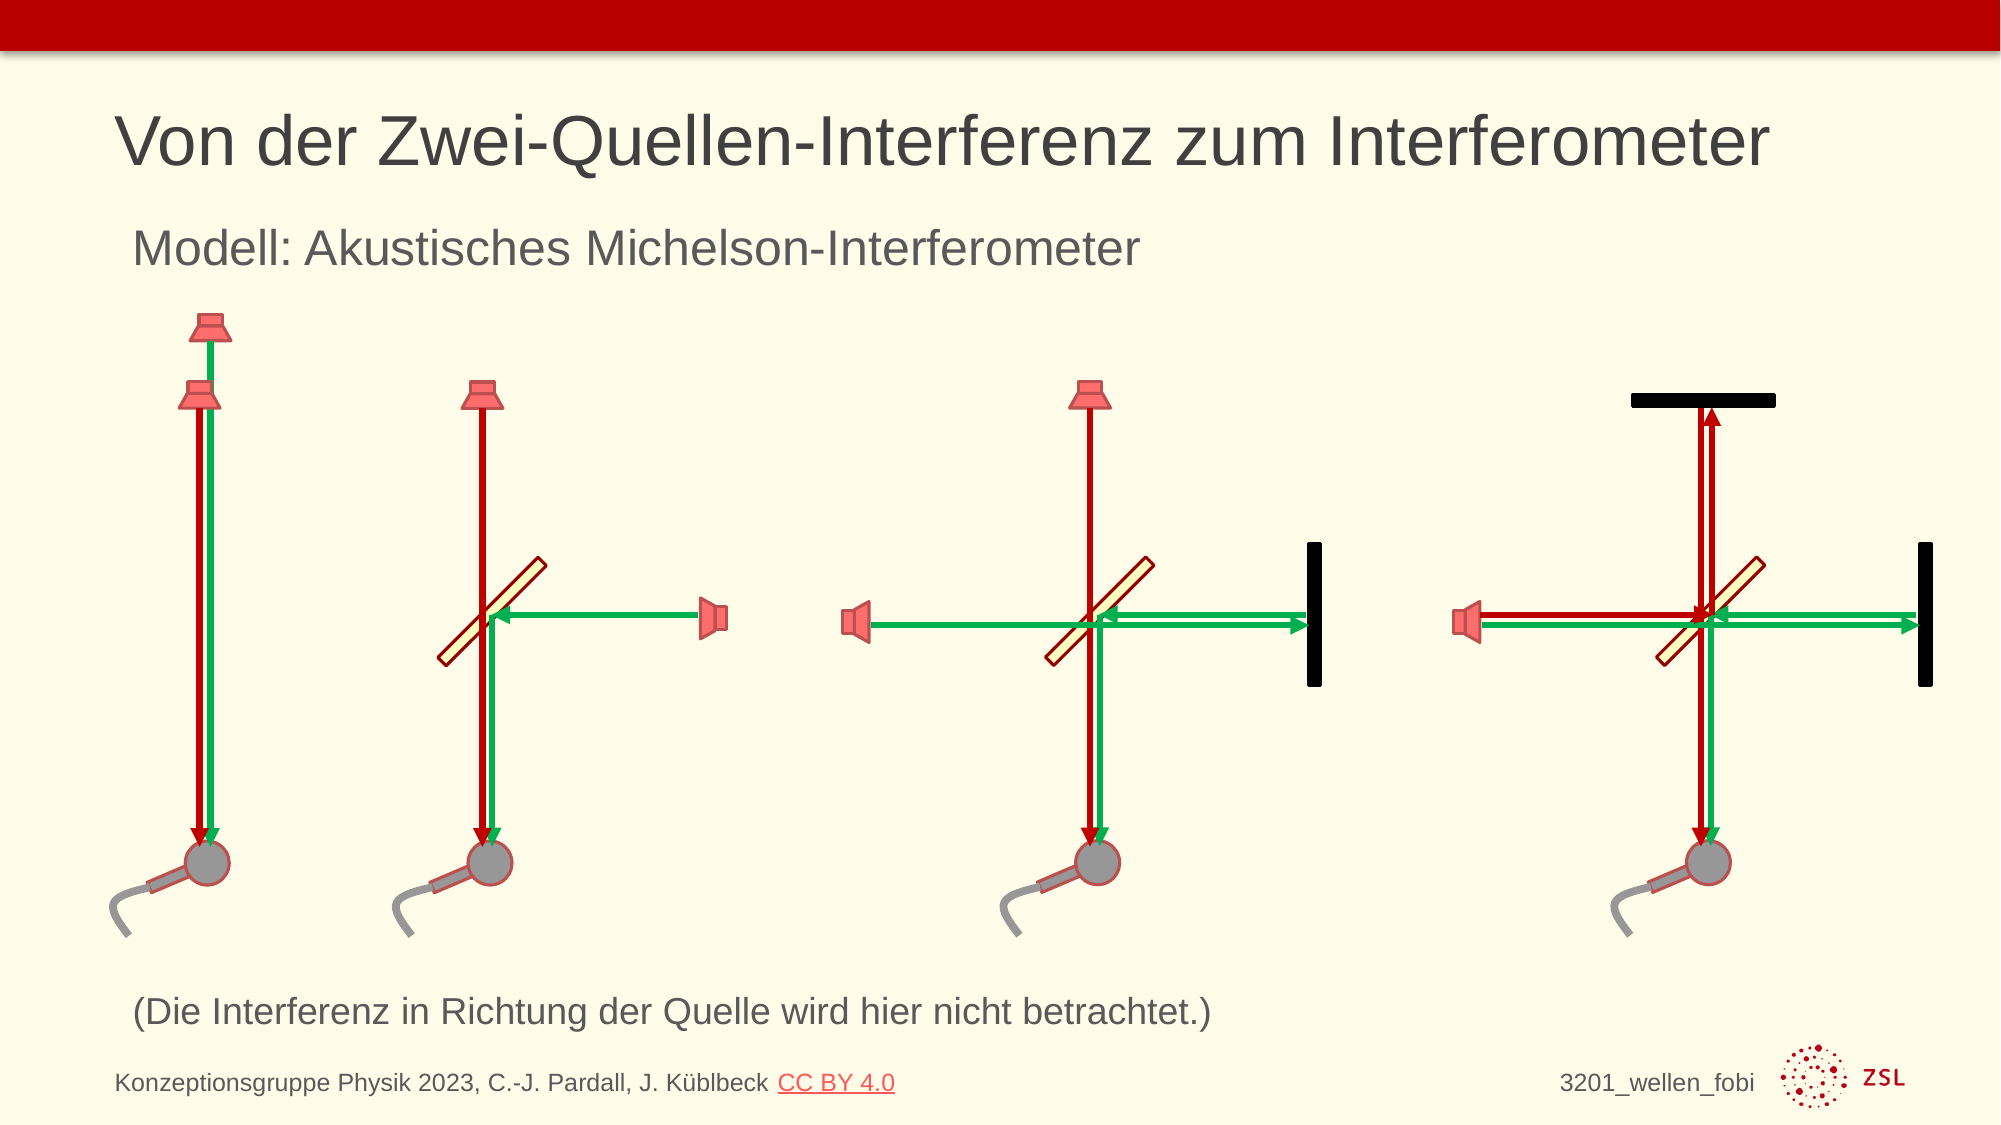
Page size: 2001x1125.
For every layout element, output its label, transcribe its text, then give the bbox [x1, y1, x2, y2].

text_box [842, 381, 1321, 936]
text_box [112, 314, 232, 936]
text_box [395, 381, 727, 936]
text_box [1453, 394, 1932, 936]
picture [1779, 1043, 1905, 1109]
list Modell: Akustisches Michelson-Interferometer (Die Interferenz in Richtung der Quelle wird hier nicht betrachtet.) [99, 208, 1900, 1059]
title Von der Zwei-Quellen-Interferenz zum Interferometer [99, 90, 1900, 185]
